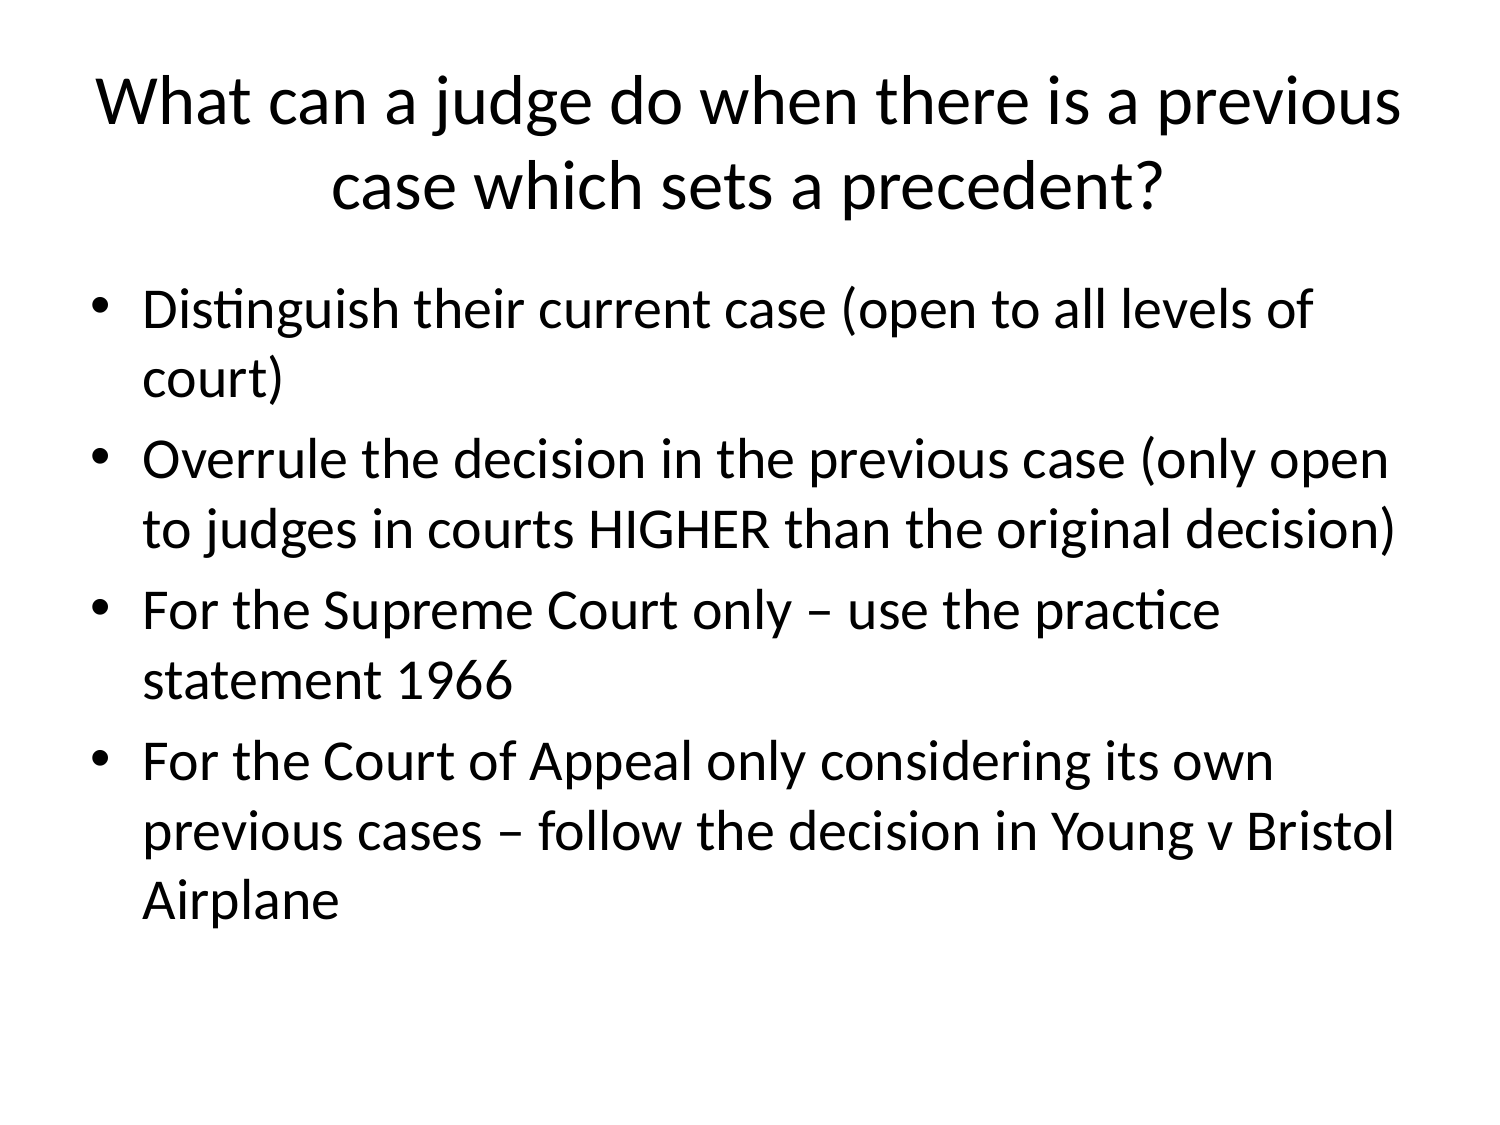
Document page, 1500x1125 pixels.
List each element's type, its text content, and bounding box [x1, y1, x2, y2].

title What can a judge do when there is a previous case which sets a precedent? [75, 45, 1425, 233]
list Distinguish their current case (open to all levels of court) Overrule the decision in the previous case (only open to judges in courts HIGHER than the original decision) For the Supreme Court only – use the practice statement 1966 For the Court of Appeal only considering its own previous cases – follow the decision in Young v Bristol Airplane [75, 262, 1425, 1005]
